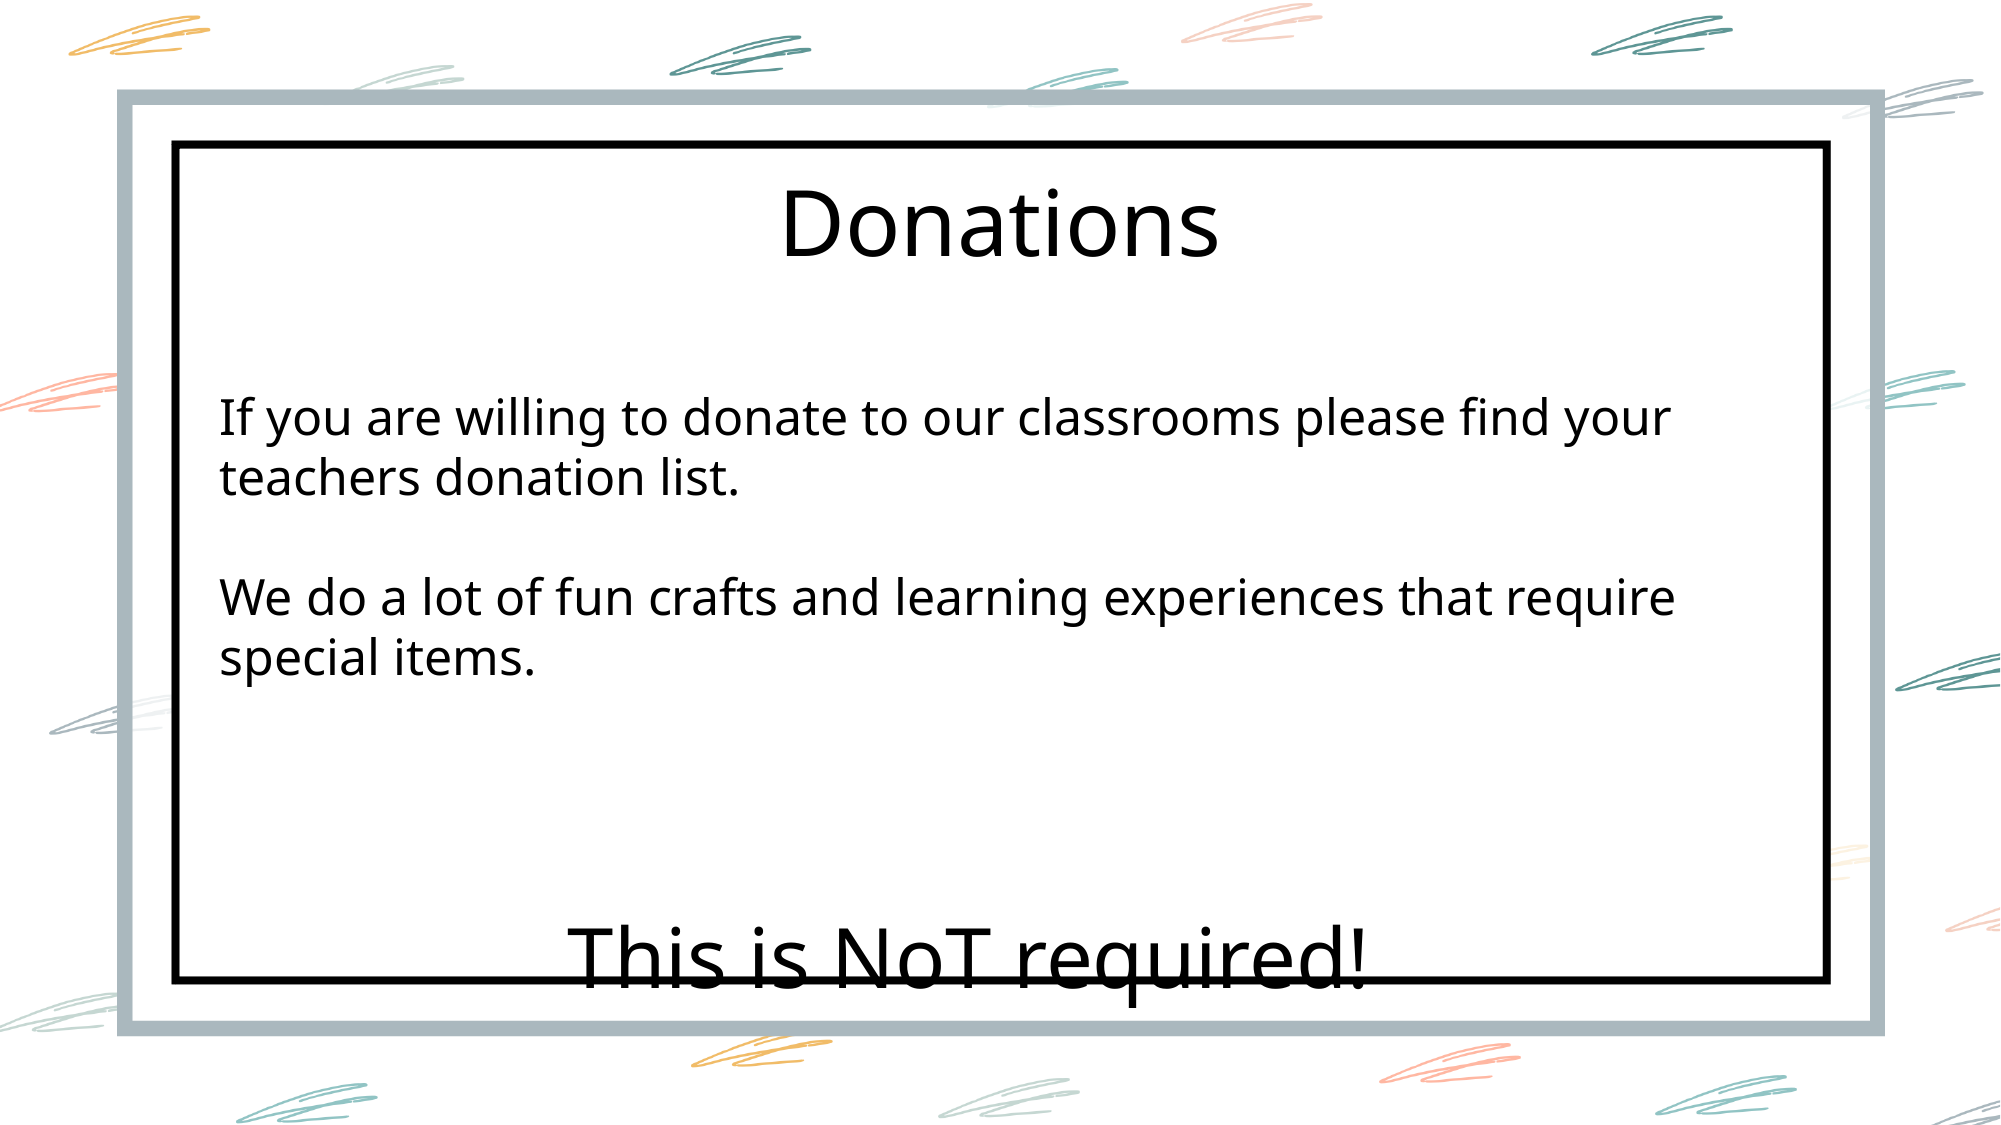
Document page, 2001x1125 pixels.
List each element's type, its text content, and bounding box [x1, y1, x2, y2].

text_box Donations [204, 157, 1795, 282]
text_box If you are willing to donate to our classrooms please find your teachers donation list. We do a lot of fun crafts and learning experiences that require special items. This is NoT required! [204, 377, 1756, 1013]
picture [0, 0, 2001, 1125]
